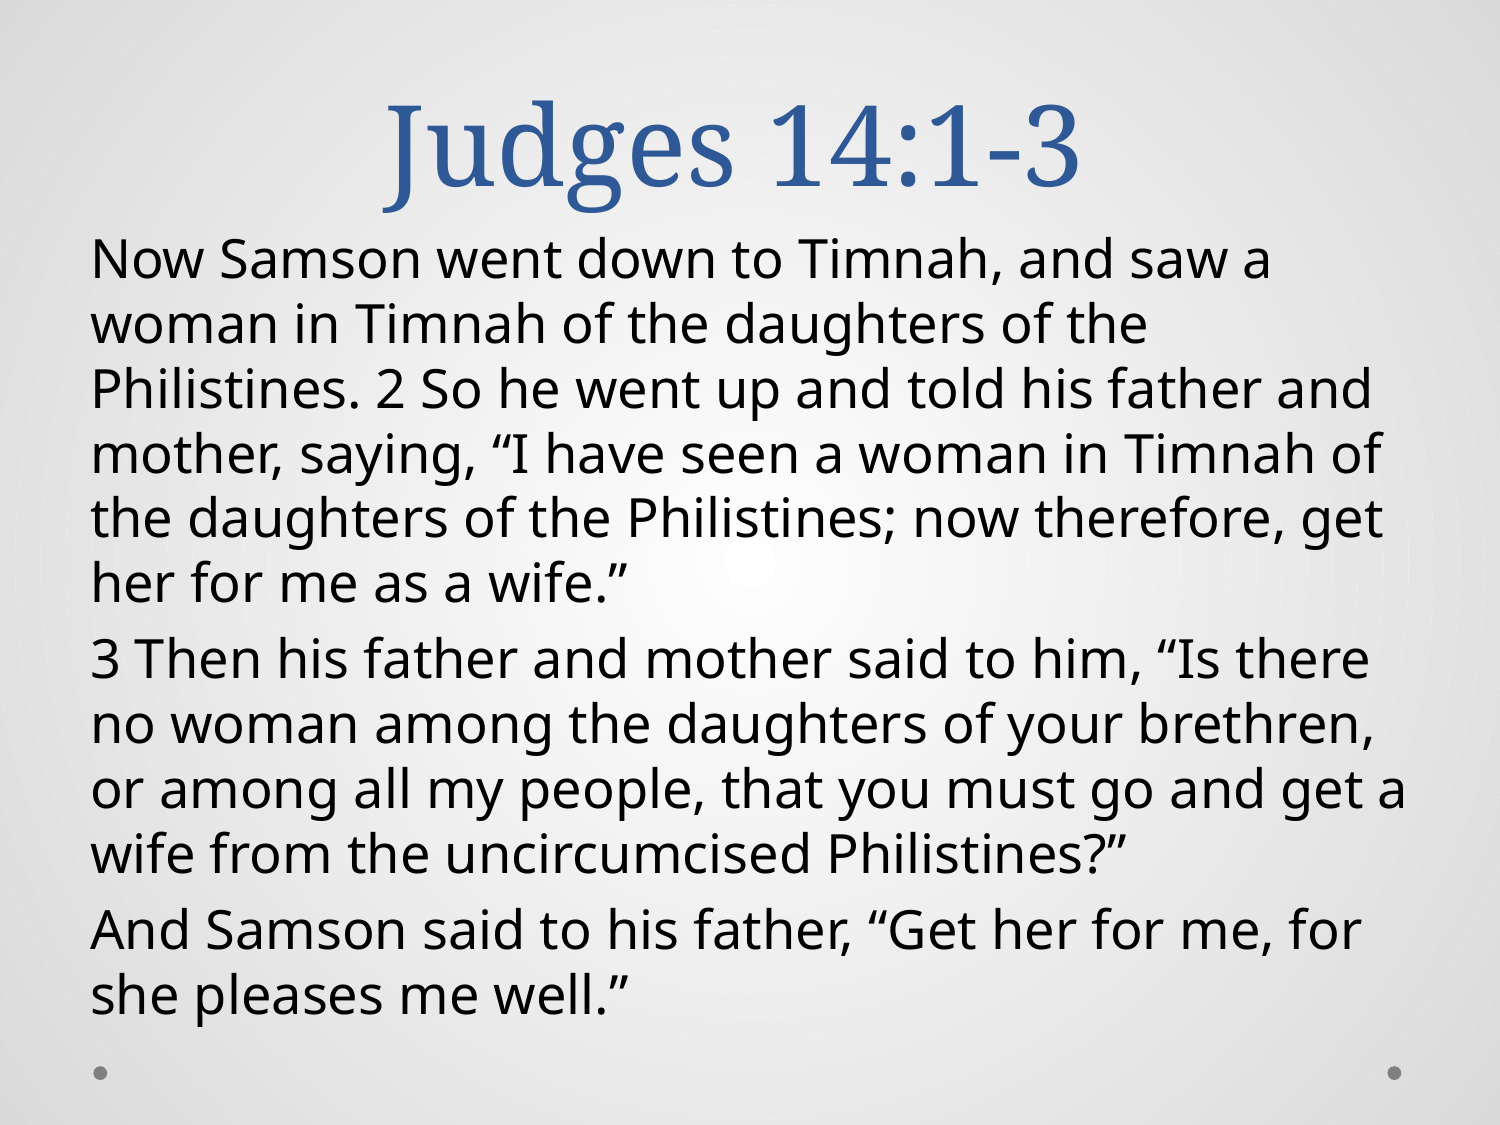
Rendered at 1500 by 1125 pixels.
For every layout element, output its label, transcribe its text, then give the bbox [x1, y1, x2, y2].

list Now Samson went down to Timnah, and saw a woman in Timnah of the daughters of the Philistines. 2 So he went up and told his father and mother, saying, “I have seen a woman in Timnah of the daughters of the Philistines; now therefore, get her for me as a wife.” 3 Then his father and mother said to him, “Is there no woman among the daughters of your brethren, or among all my people, that you must go and get a wife from the uncircumcised Philistines?” And Samson said to his father, “Get her for me, for she pleases me well.” [75, 216, 1425, 1075]
title Judges 14:1-3 [75, 0, 1425, 216]
